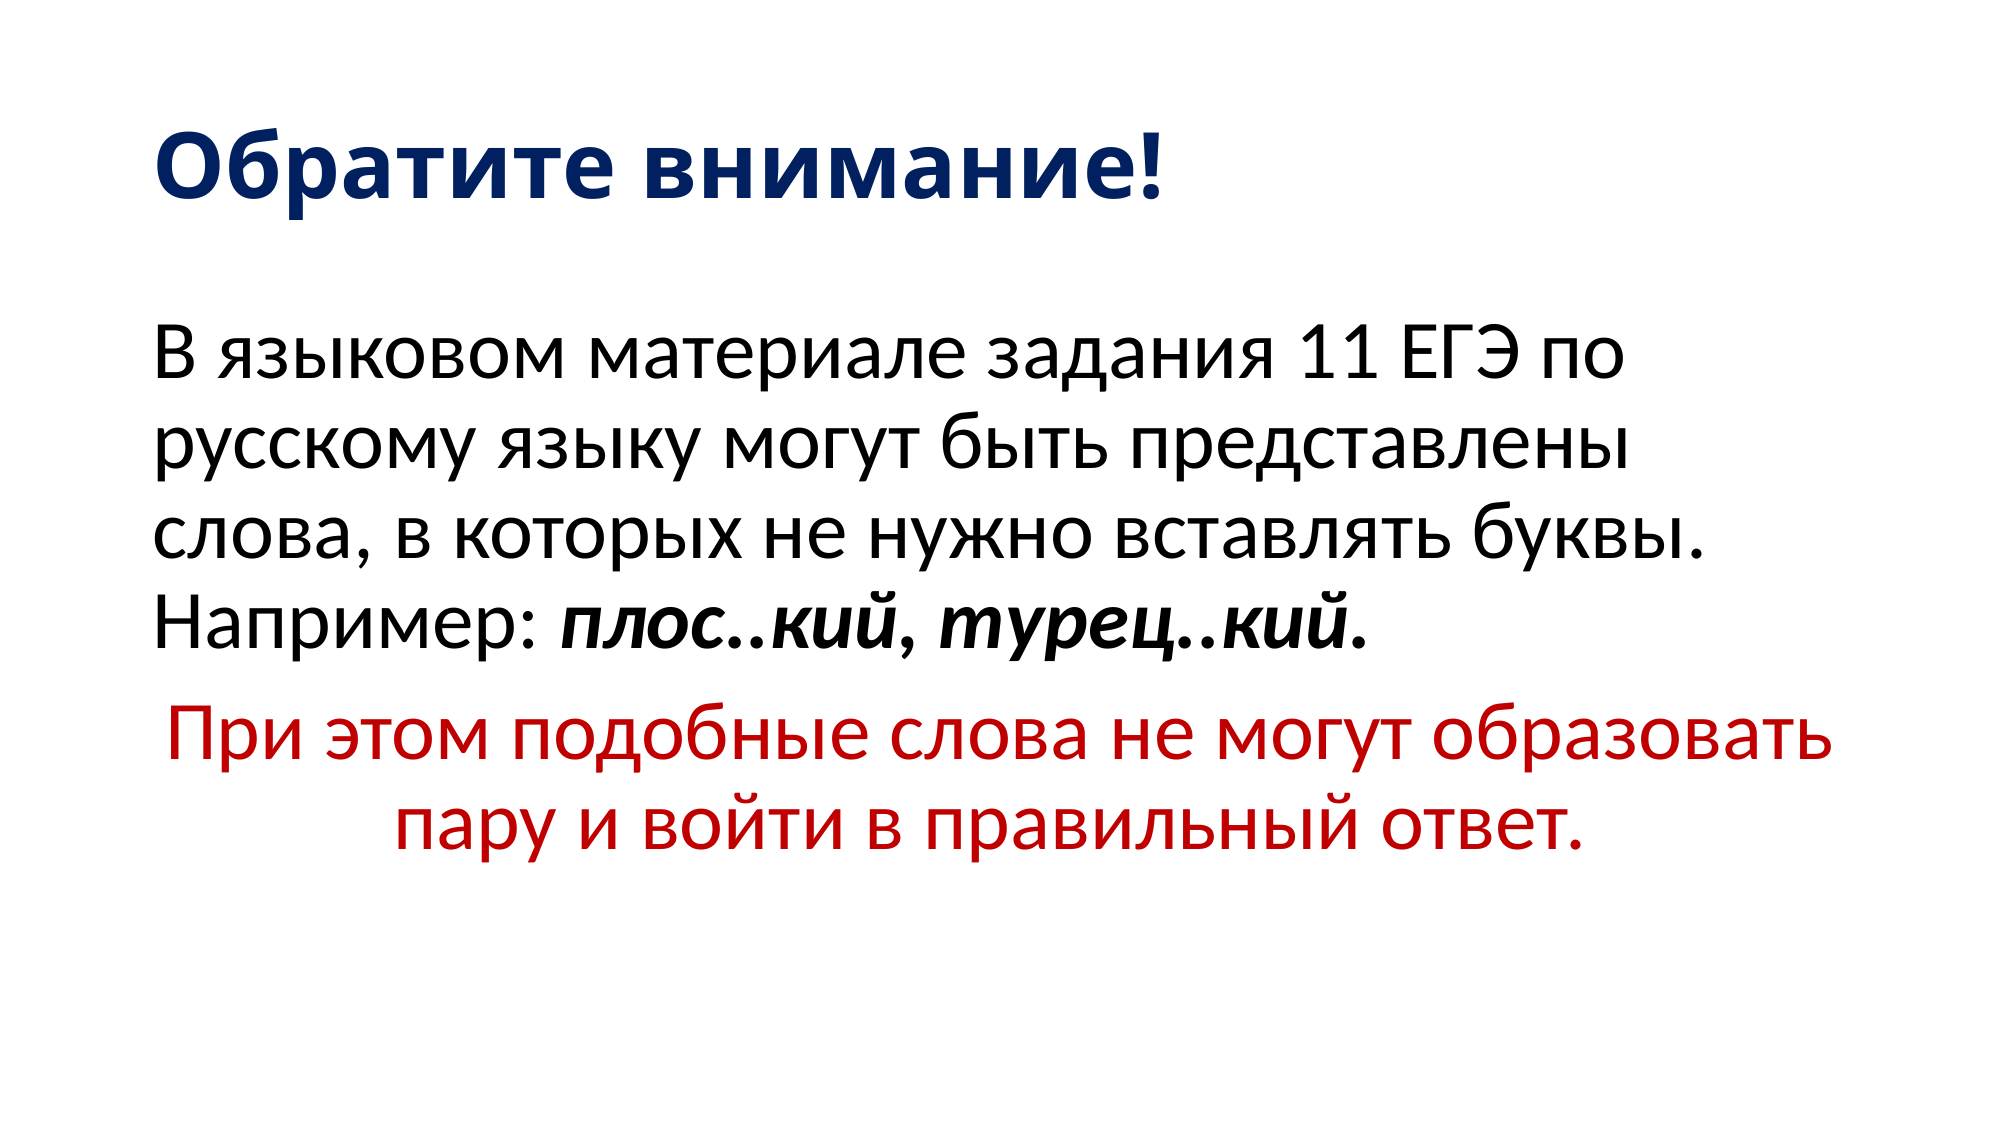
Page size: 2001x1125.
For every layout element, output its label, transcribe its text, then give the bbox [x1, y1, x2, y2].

title Обратите внимание! [137, 59, 1863, 278]
list В языковом материале задания 11 ЕГЭ по русскому языку могут быть представлены слова, в которых не нужно вставлять буквы. Например: плос..кий, турец..кий. При этом подобные слова не могут образовать пару и войти в правильный ответ. [137, 299, 1863, 1014]
